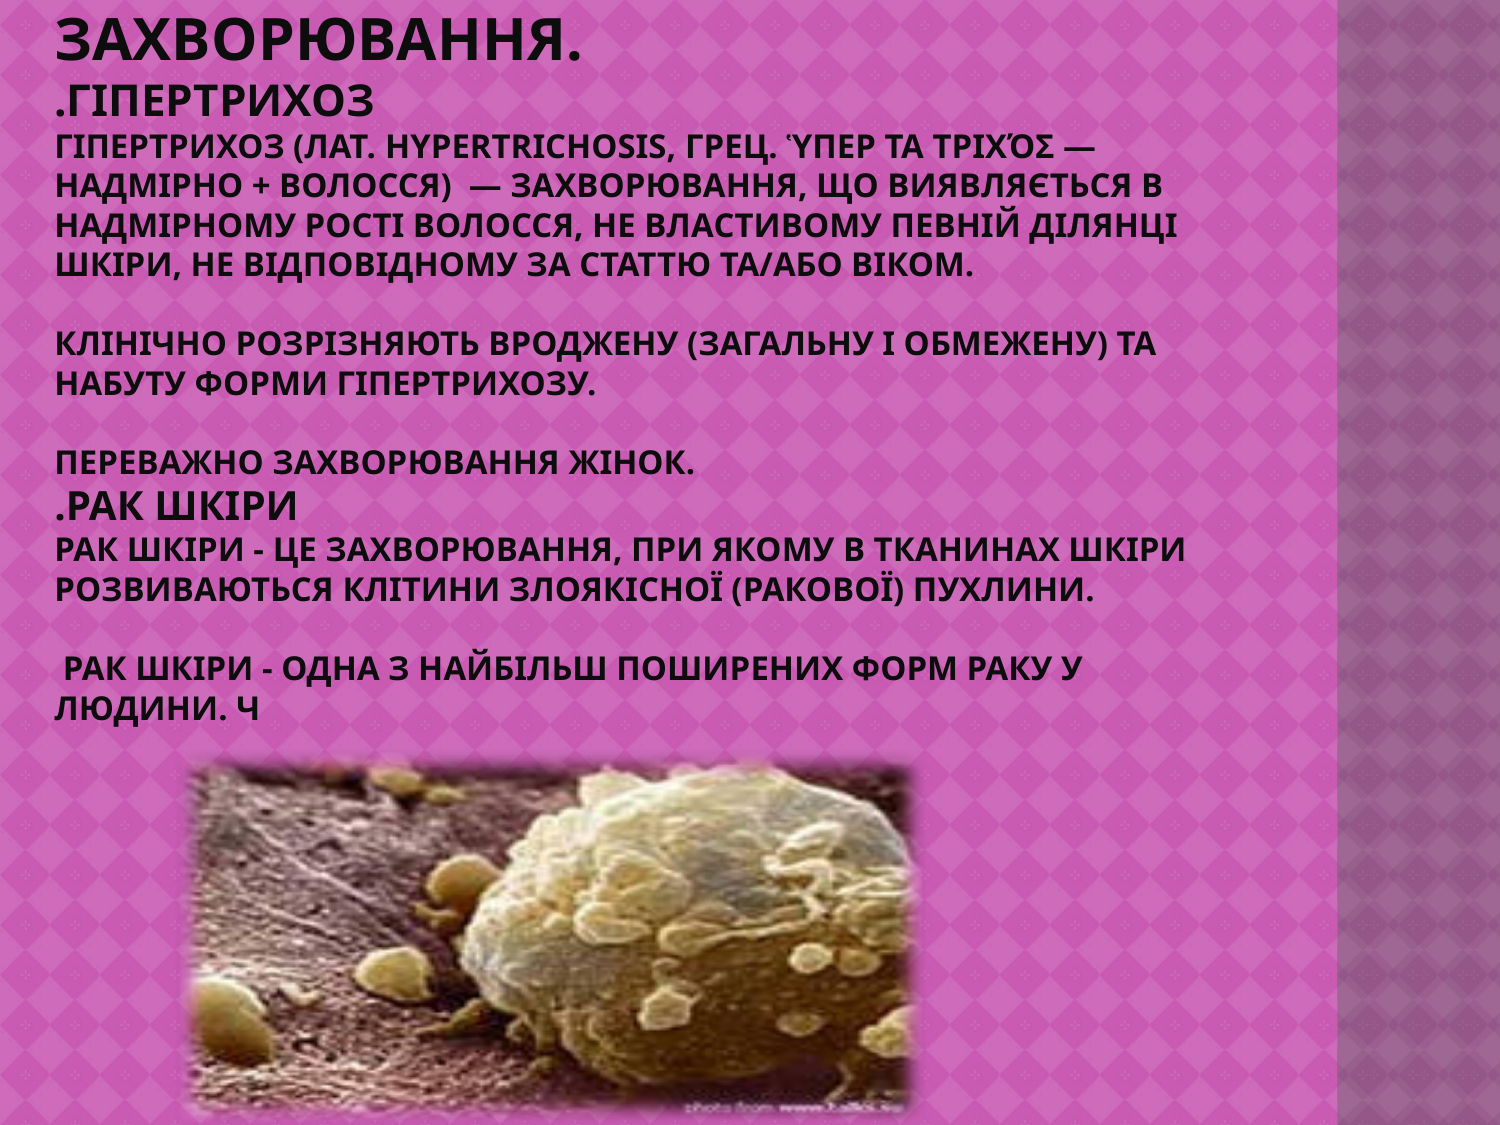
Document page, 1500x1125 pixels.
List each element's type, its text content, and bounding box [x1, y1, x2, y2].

title Захворювання. .Гіпертрихоз Гіпертрихоз (лат. hypertrichosis, грец. Ὑπερ та τριχός —надмірно + волосся) — захворювання, що виявляється в надмірному рості волосся, не властивому певній ділянці шкіри, не відповідному за статтю та/або віком. Клінічно розрізняють вроджену (загальну і обмежену) та набуту форми гіпертрихозу. Переважно захворювання жінок. .Рак шкіри Рак шкіри - це захворювання, при якому в тканинах шкіри розвиваються клітини злоякісної (ракової) пухлини. Рак шкіри - одна з найбільш поширених форм раку у людини. Ч [46, 0, 1235, 727]
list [175, 749, 927, 1125]
